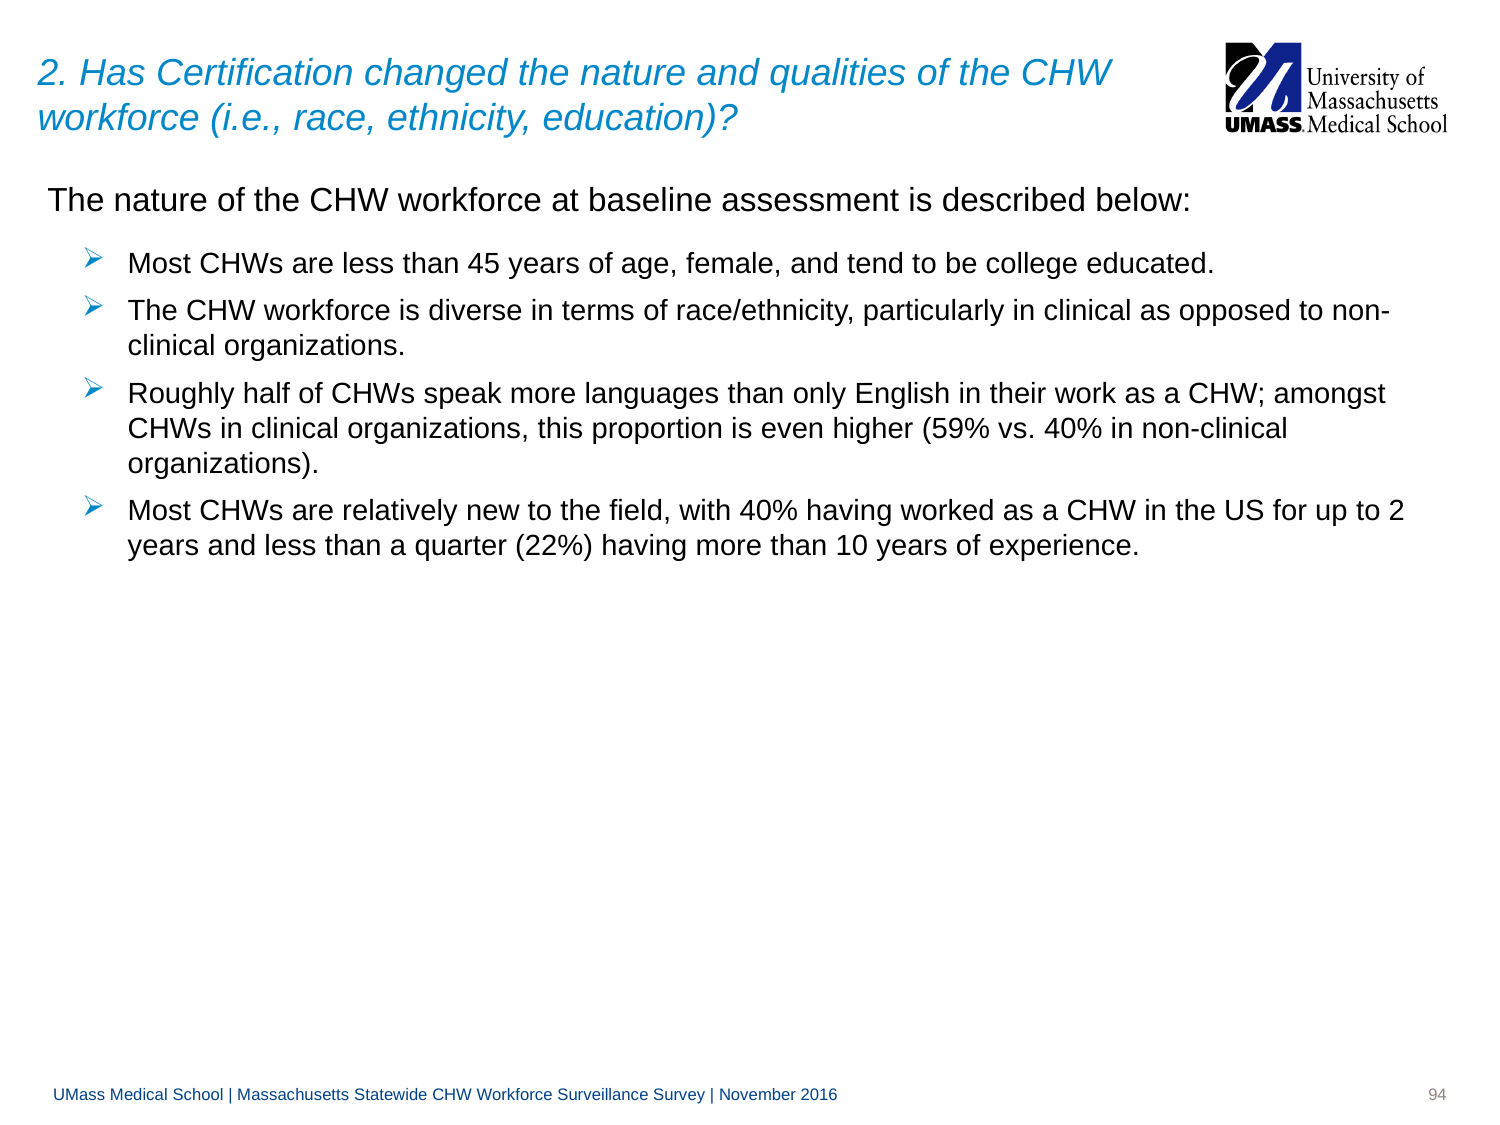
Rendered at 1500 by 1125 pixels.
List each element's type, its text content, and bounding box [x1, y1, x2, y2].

text_box The nature of the CHW workforce at baseline assessment is described below: [32, 173, 1401, 266]
title 2. Has Certification changed the nature and qualities of the CHW workforce (i.e., race, ethnicity, education)? [37, 31, 1211, 139]
text_box Most CHWs are less than 45 years of age, female, and tend to be college educated. The CHW workforce is diverse in terms of race/ethnicity, particularly in clinical as opposed to non-clinical organizations. Roughly half of CHWs speak more languages than only English in their work as a CHW; amongst CHWs in clinical organizations, this proportion is even higher (59% vs. 40% in non-clinical organizations). Most CHWs are relatively new to the field, with 40% having worked as a CHW in the US for up to 2 years and less than a quarter (22%) having more than 10 years of experience. [28, 236, 1470, 599]
